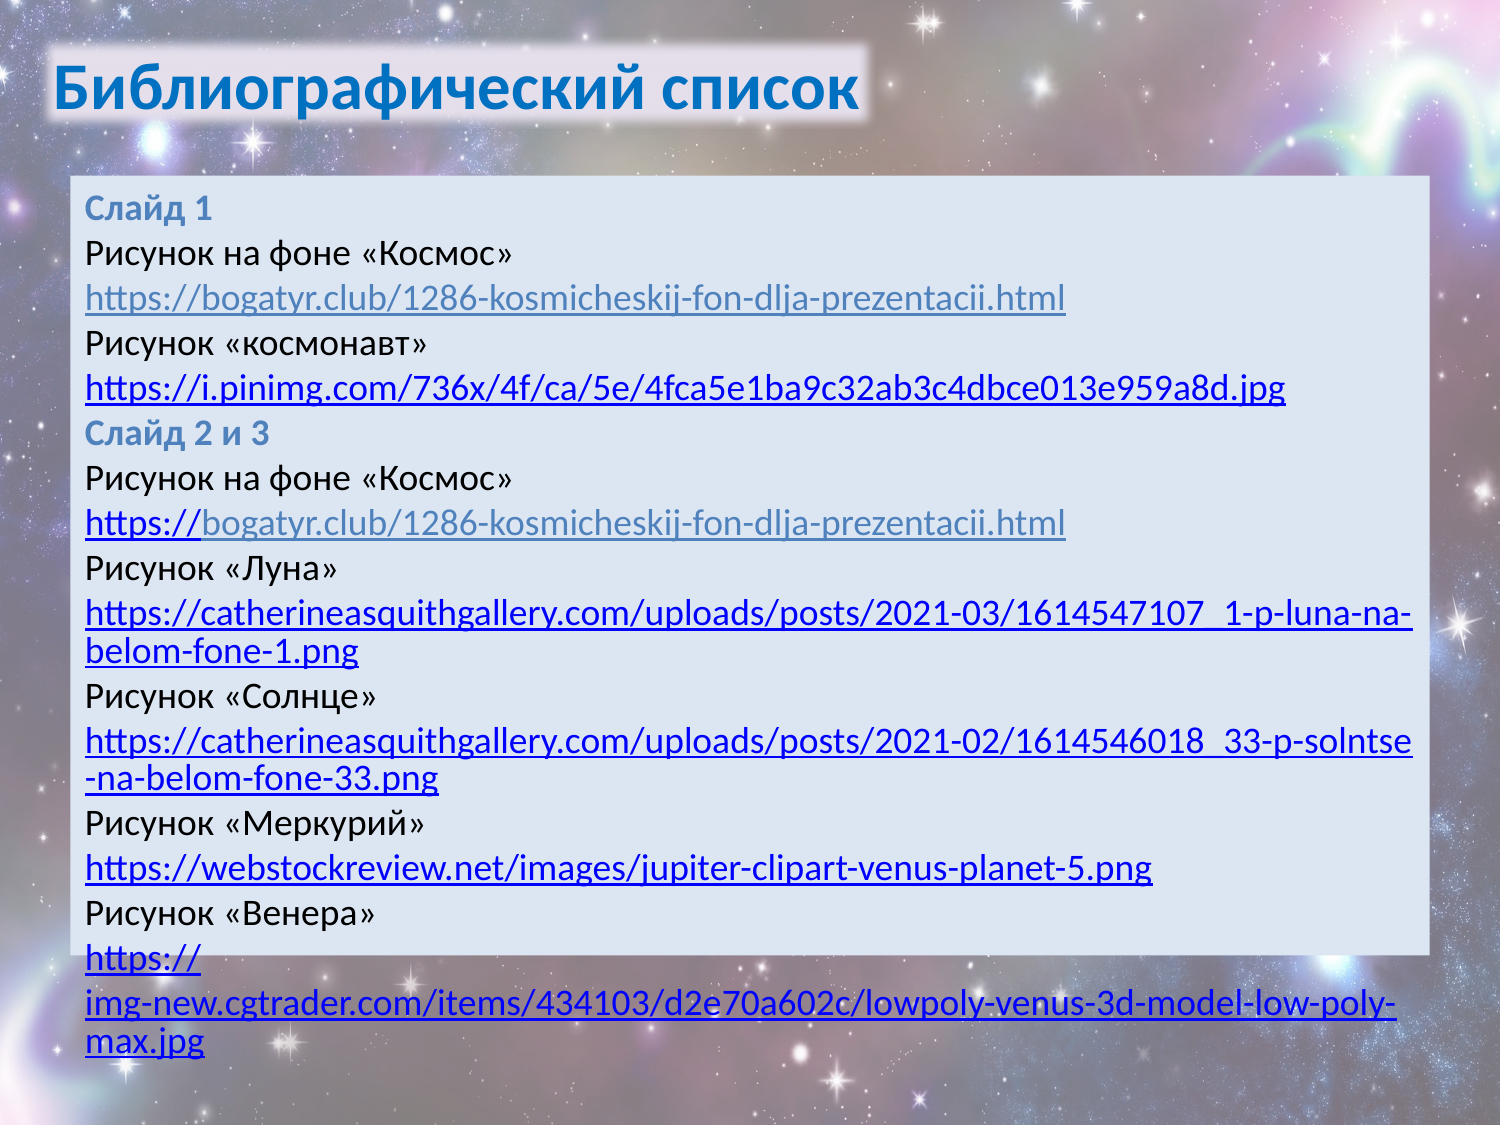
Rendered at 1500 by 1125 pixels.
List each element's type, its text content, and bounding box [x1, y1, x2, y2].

text_box Библиографический список [56, 52, 860, 115]
text_box Слайд 1 Рисунок на фоне «Космос» https://bogatyr.club/1286-kosmicheskij-fon-dlja-prezentacii.html Рисунок «космонавт» https://i.pinimg.com/736x/4f/ca/5e/4fca5e1ba9c32ab3c4dbce013e959a8d.jpg Слайд 2 и 3 Рисунок на фоне «Космос» https://bogatyr.club/1286-kosmicheskij-fon-dlja-prezentacii.html Рисунок «Луна» https://catherineasquithgallery.com/uploads/posts/2021-03/1614547107_1-p-luna-na-belom-fone-1.png Рисунок «Солнце» https://catherineasquithgallery.com/uploads/posts/2021-02/1614546018_33-p-solntse-na-belom-fone-33.png Рисунок «Меркурий» https://webstockreview.net/images/jupiter-clipart-venus-planet-5.png Рисунок «Венера» https://img-new.cgtrader.com/items/434103/d2e70a602c/lowpoly-venus-3d-model-low-poly-max.jpg [70, 175, 1430, 956]
